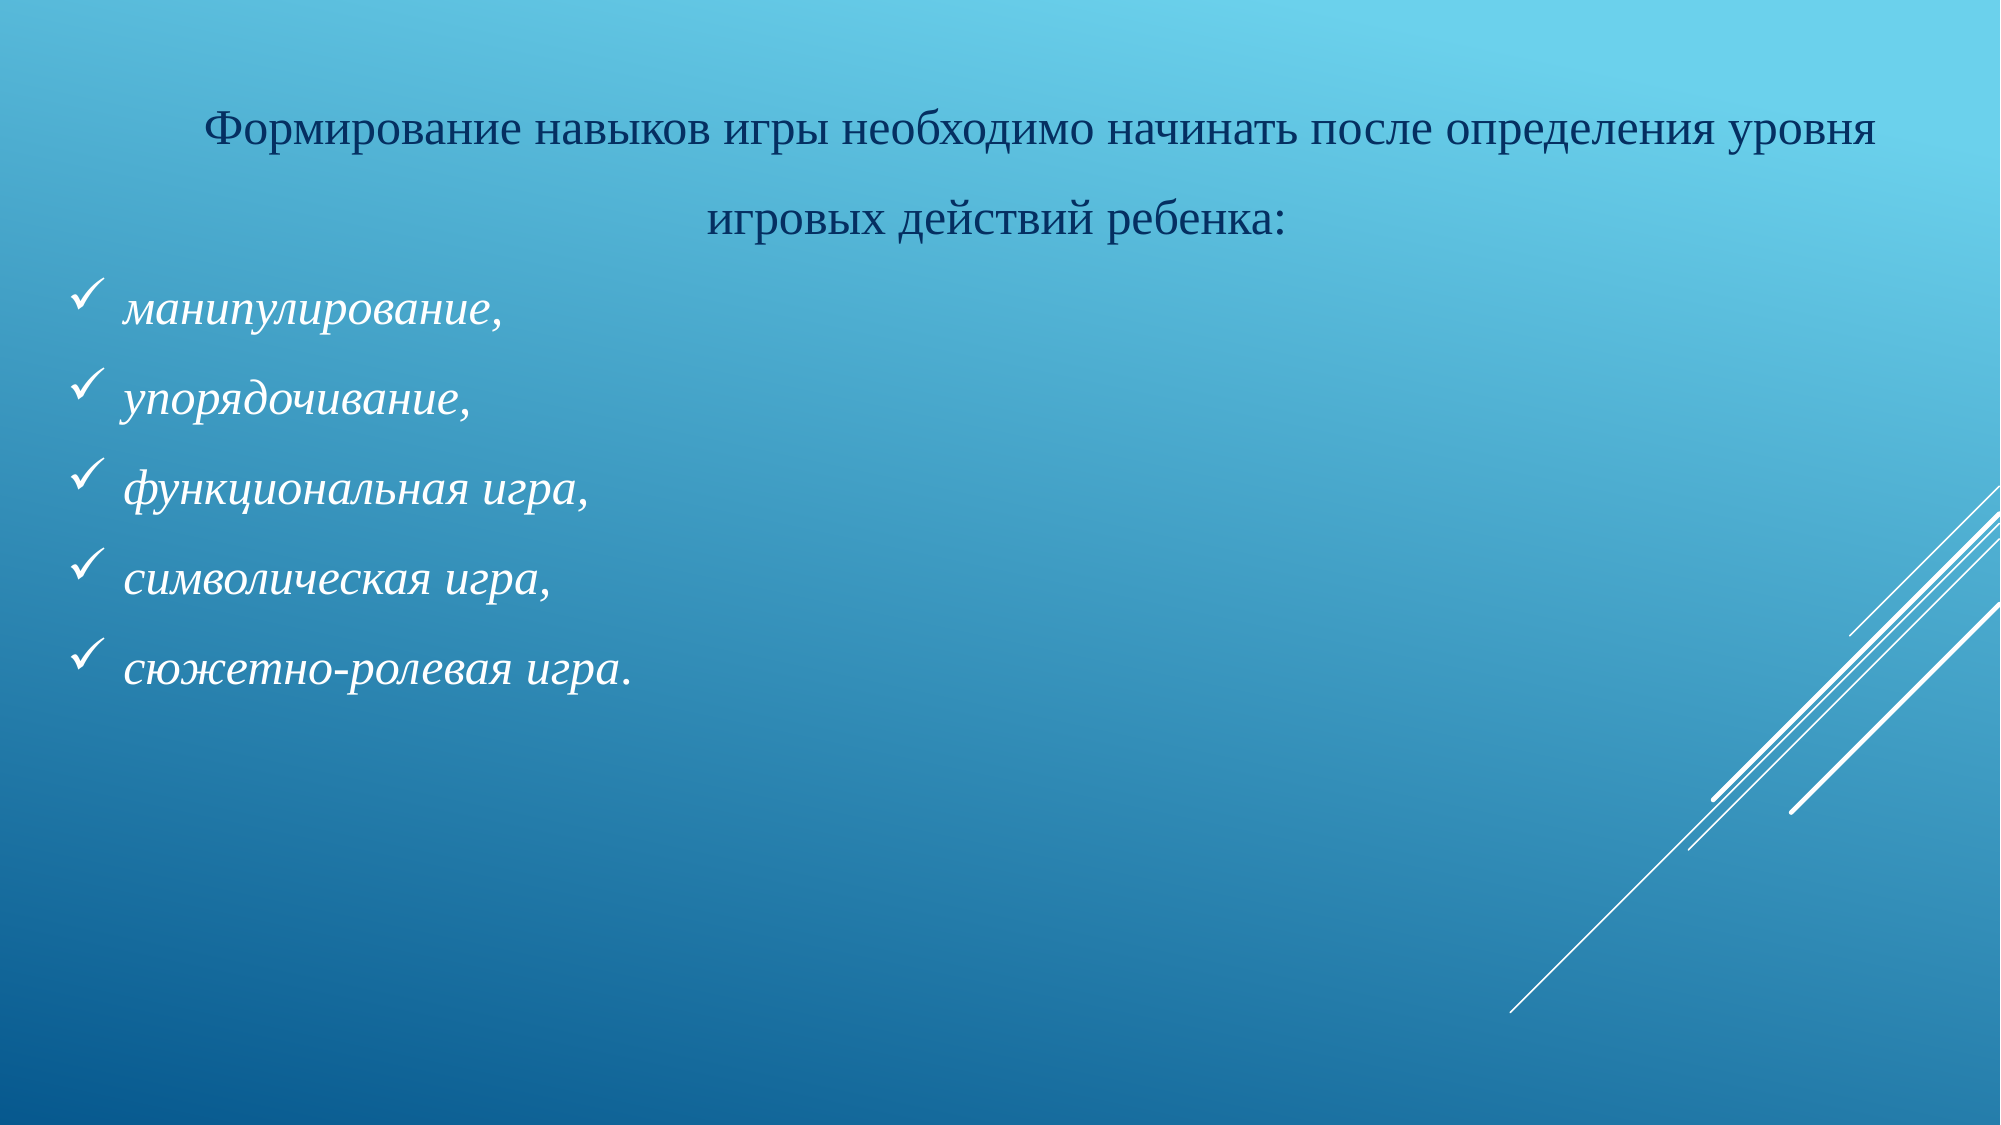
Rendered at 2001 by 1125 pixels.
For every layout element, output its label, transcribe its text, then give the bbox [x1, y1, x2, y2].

text_box Формирование навыков игры необходимо начинать после определения уровня игровых действий ребенка: манипулирование, упорядочивание, функциональная игра, символическая игра, сюжетно-ролевая игра. [52, 56, 1955, 702]
